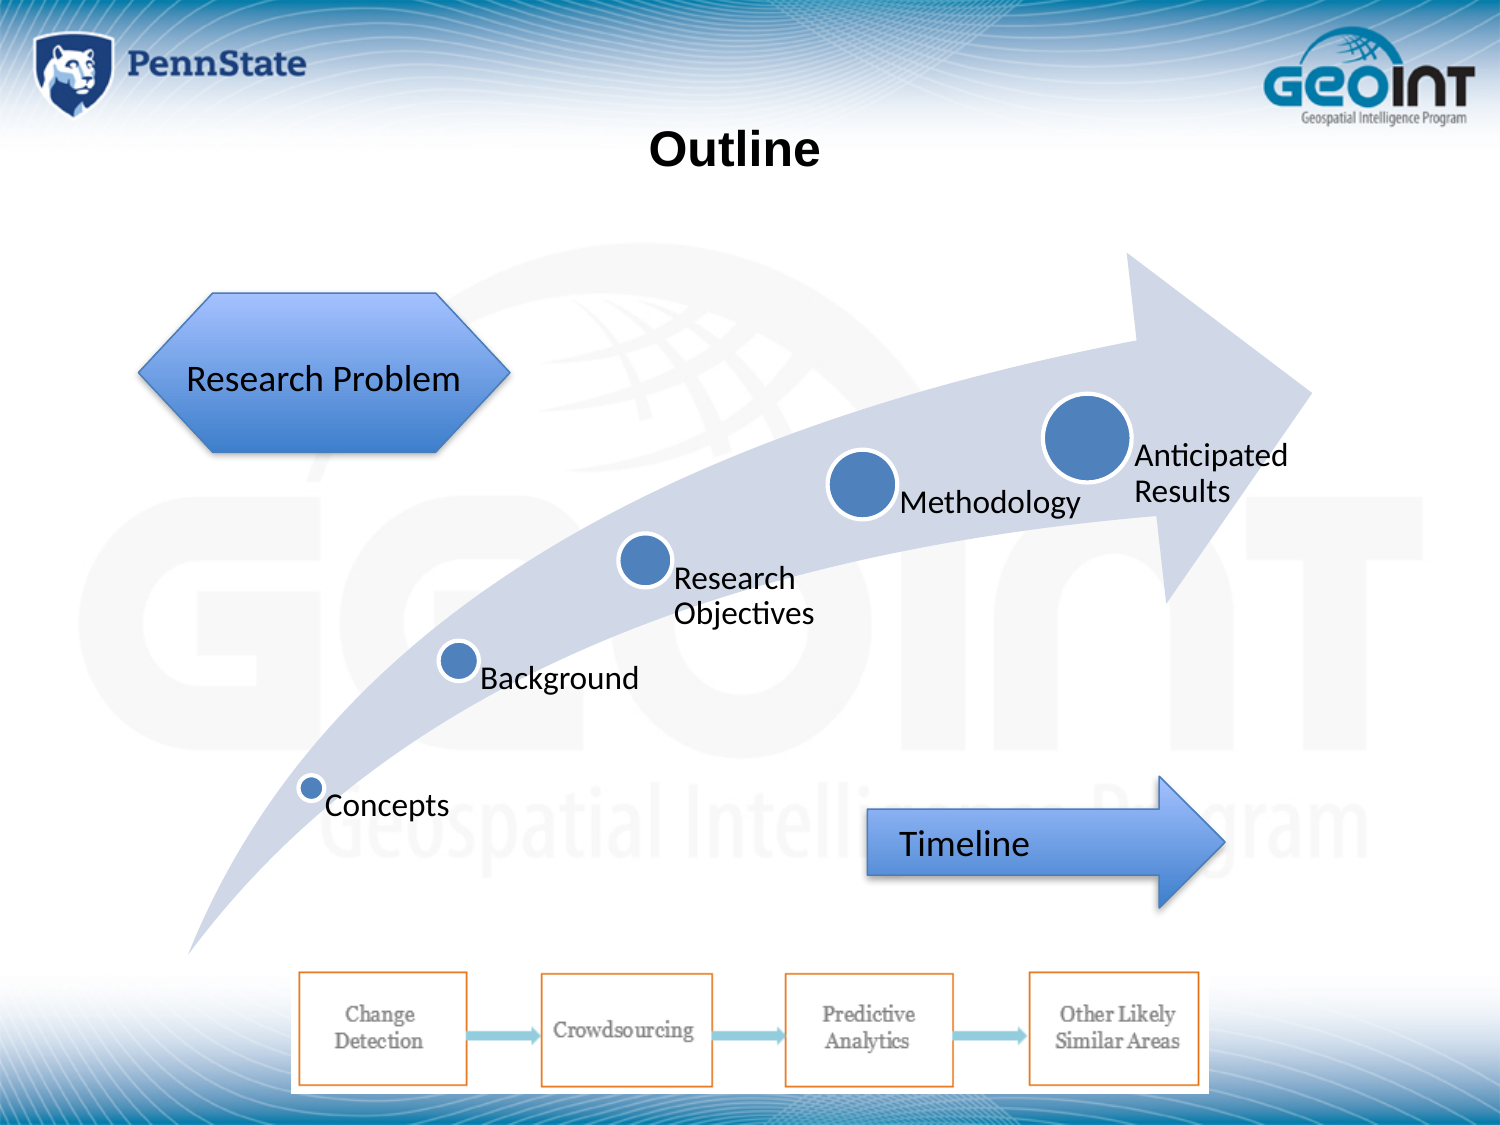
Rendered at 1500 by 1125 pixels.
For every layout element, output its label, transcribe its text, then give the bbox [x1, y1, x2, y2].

picture [0, 0, 1500, 1125]
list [131, 252, 1368, 956]
title Outline [228, 80, 1242, 213]
